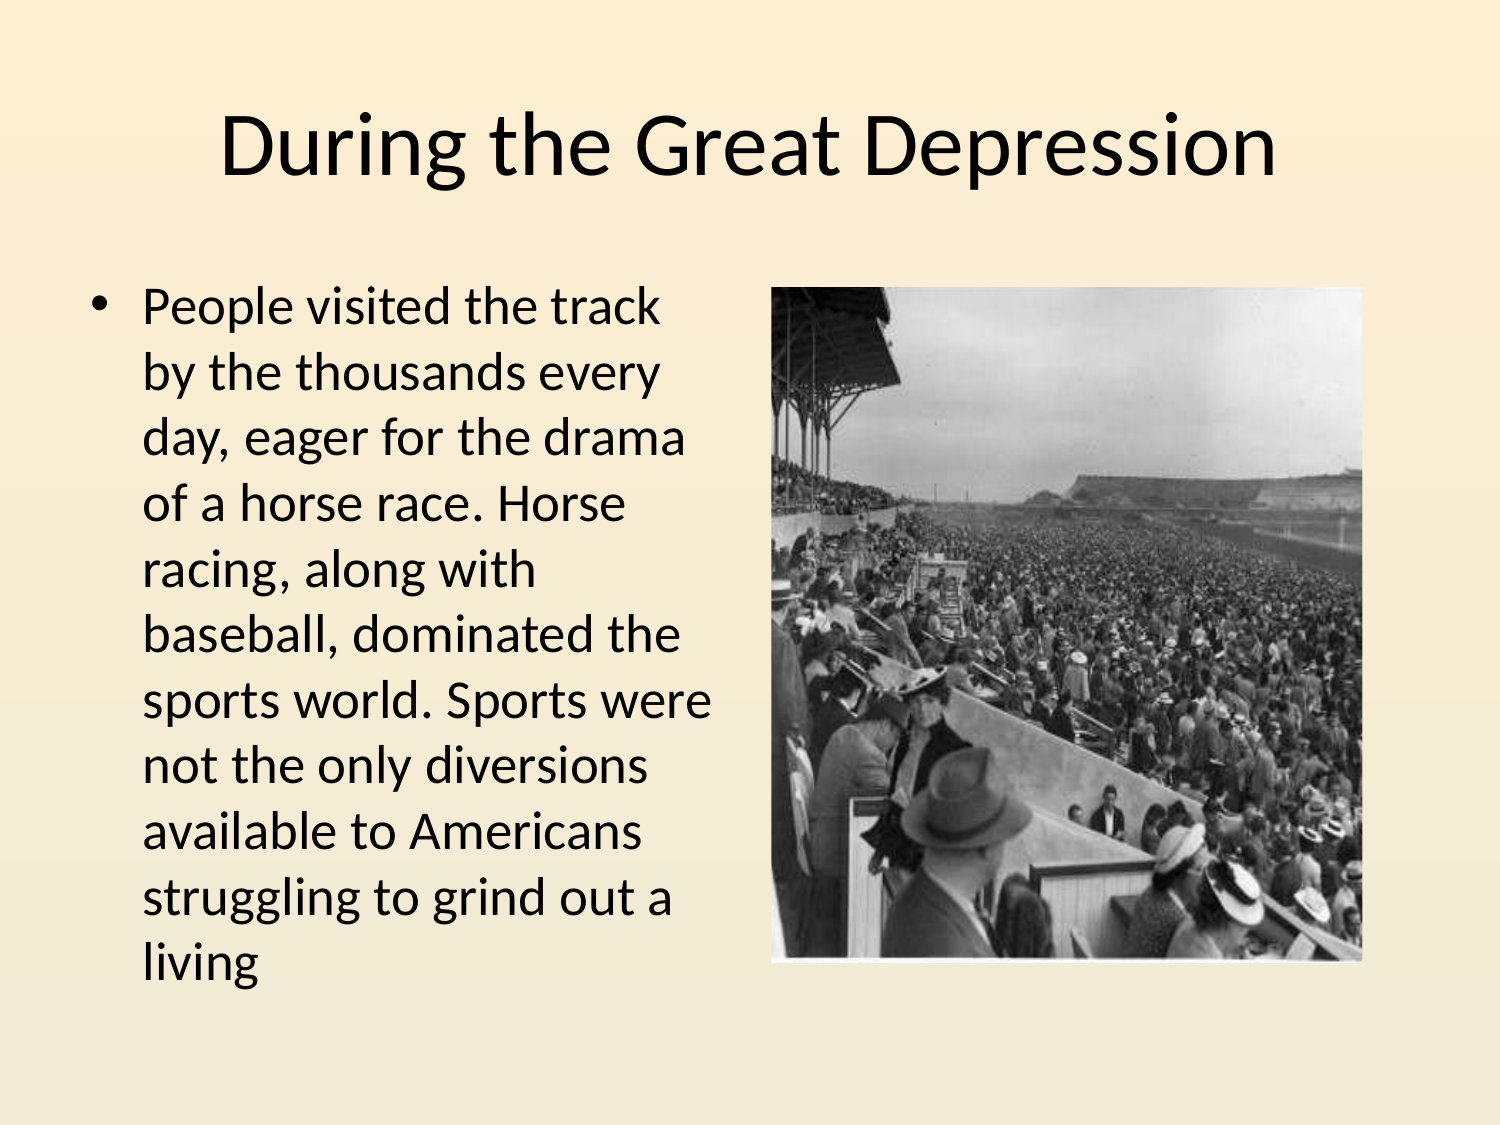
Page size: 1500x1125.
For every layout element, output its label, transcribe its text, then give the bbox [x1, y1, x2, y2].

title During the Great Depression [75, 45, 1425, 233]
list People visited the track by the thousands every day, eager for the drama of a horse race. Horse racing, along with baseball, dominated the sports world. Sports were not the only diversions available to Americans struggling to grind out a living [75, 262, 738, 1005]
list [771, 287, 1363, 963]
